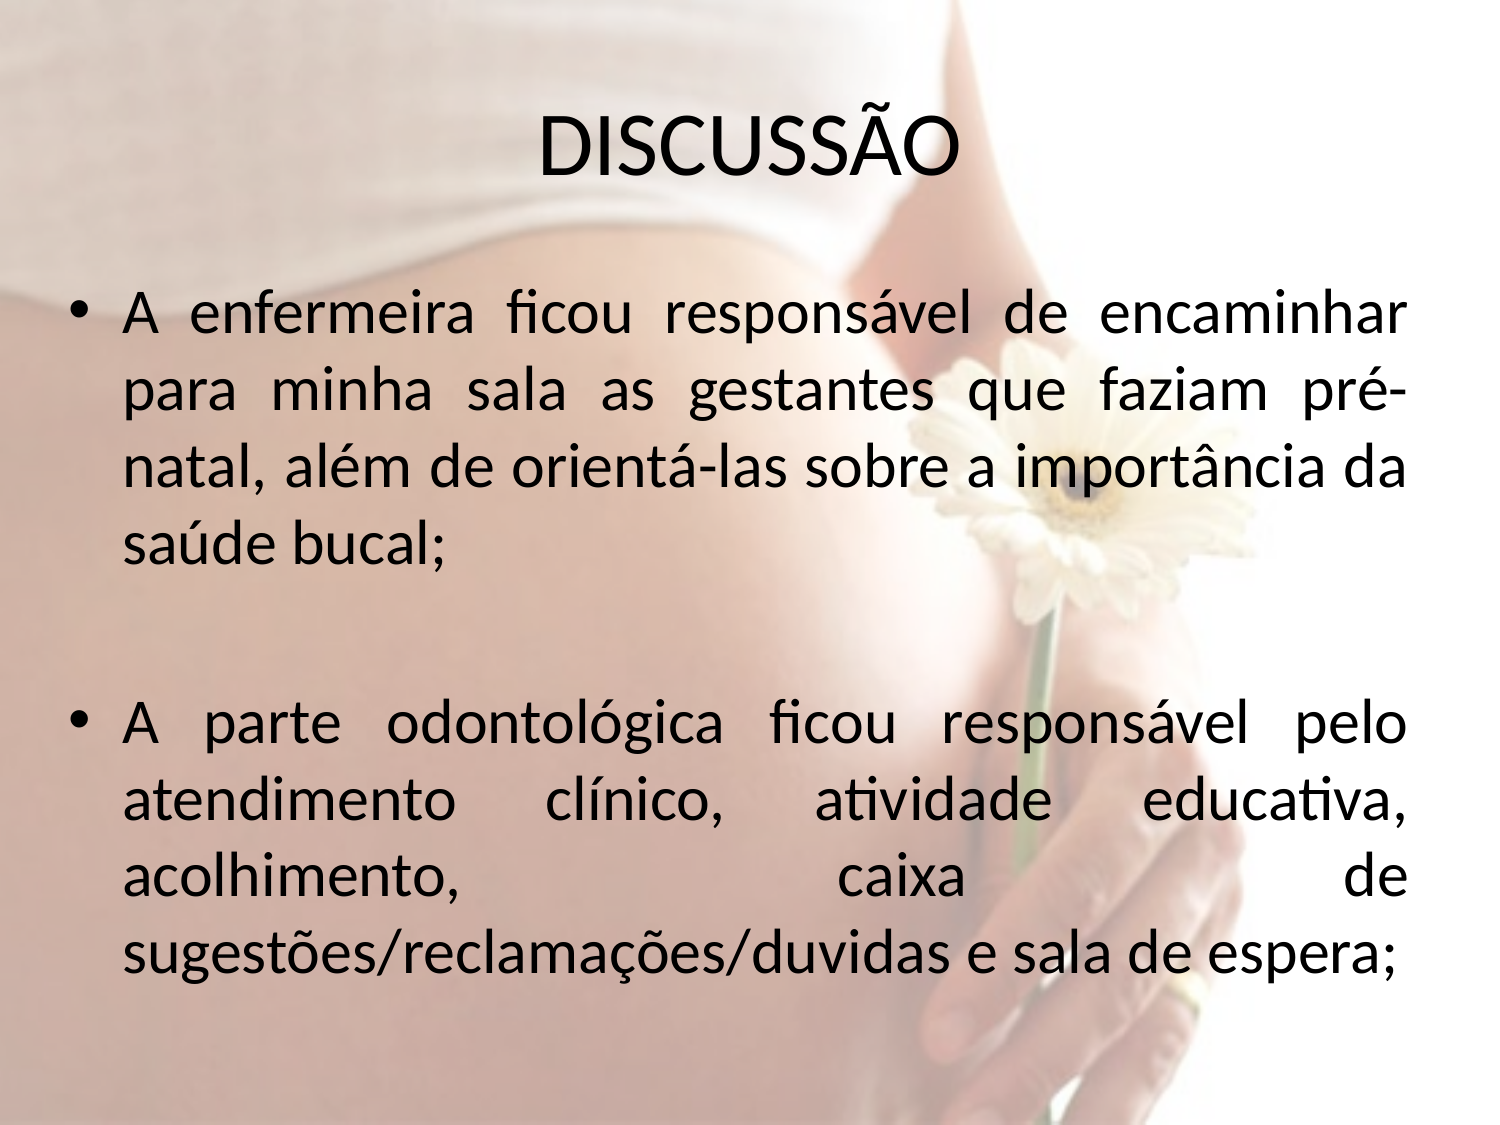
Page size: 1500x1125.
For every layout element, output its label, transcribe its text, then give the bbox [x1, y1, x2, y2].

list A enfermeira ficou responsável de encaminhar para minha sala as gestantes que faziam pré-natal, além de orientá-las sobre a importância da saúde bucal; A parte odontológica ficou responsável pelo atendimento clínico, atividade educativa, acolhimento, caixa de sugestões/reclamações/duvidas e sala de espera; [53, 262, 1425, 1059]
title DISCUSSÃO [75, 45, 1425, 233]
